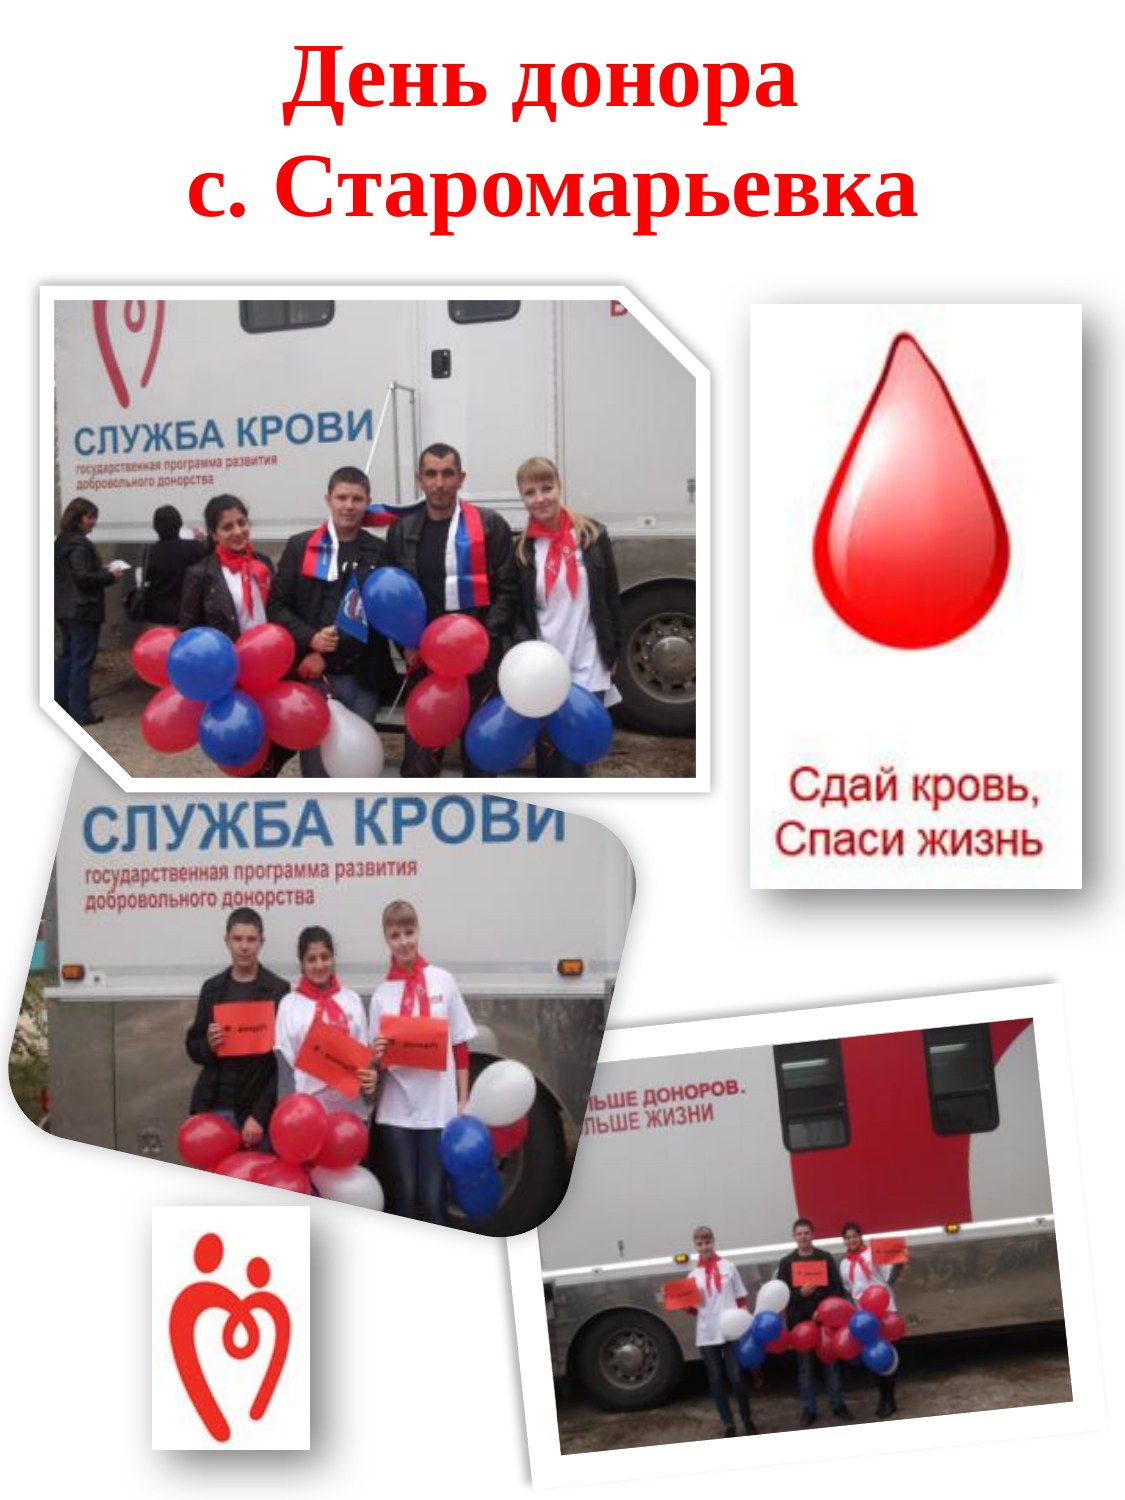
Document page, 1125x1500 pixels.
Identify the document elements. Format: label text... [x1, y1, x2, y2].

picture [8, 292, 1073, 1455]
picture [749, 304, 1082, 889]
picture [152, 1206, 311, 1450]
title День донора с. Старомарьевка [46, 0, 1060, 250]
